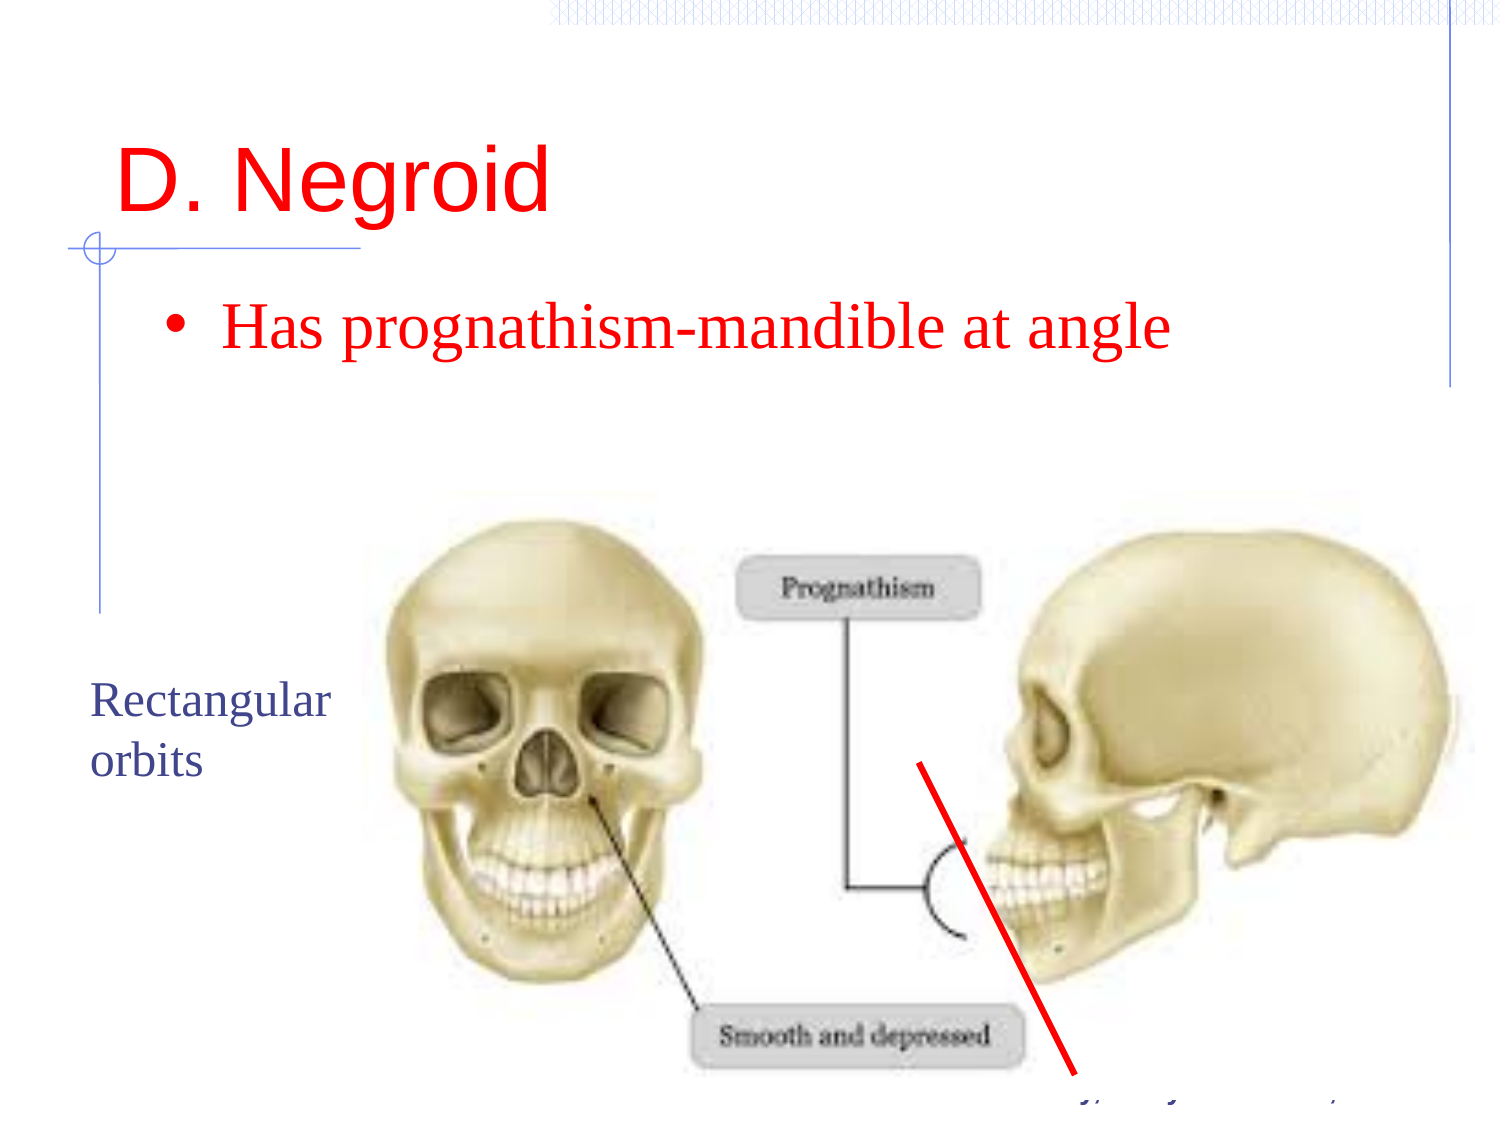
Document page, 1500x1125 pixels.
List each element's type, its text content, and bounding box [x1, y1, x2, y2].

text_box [918, 762, 1076, 1076]
text_box Rectangular orbits [74, 658, 357, 794]
title D. Negroid [99, 49, 1376, 238]
text_box Has prognathism-mandible at angle [150, 274, 1375, 370]
picture [362, 490, 1476, 1101]
